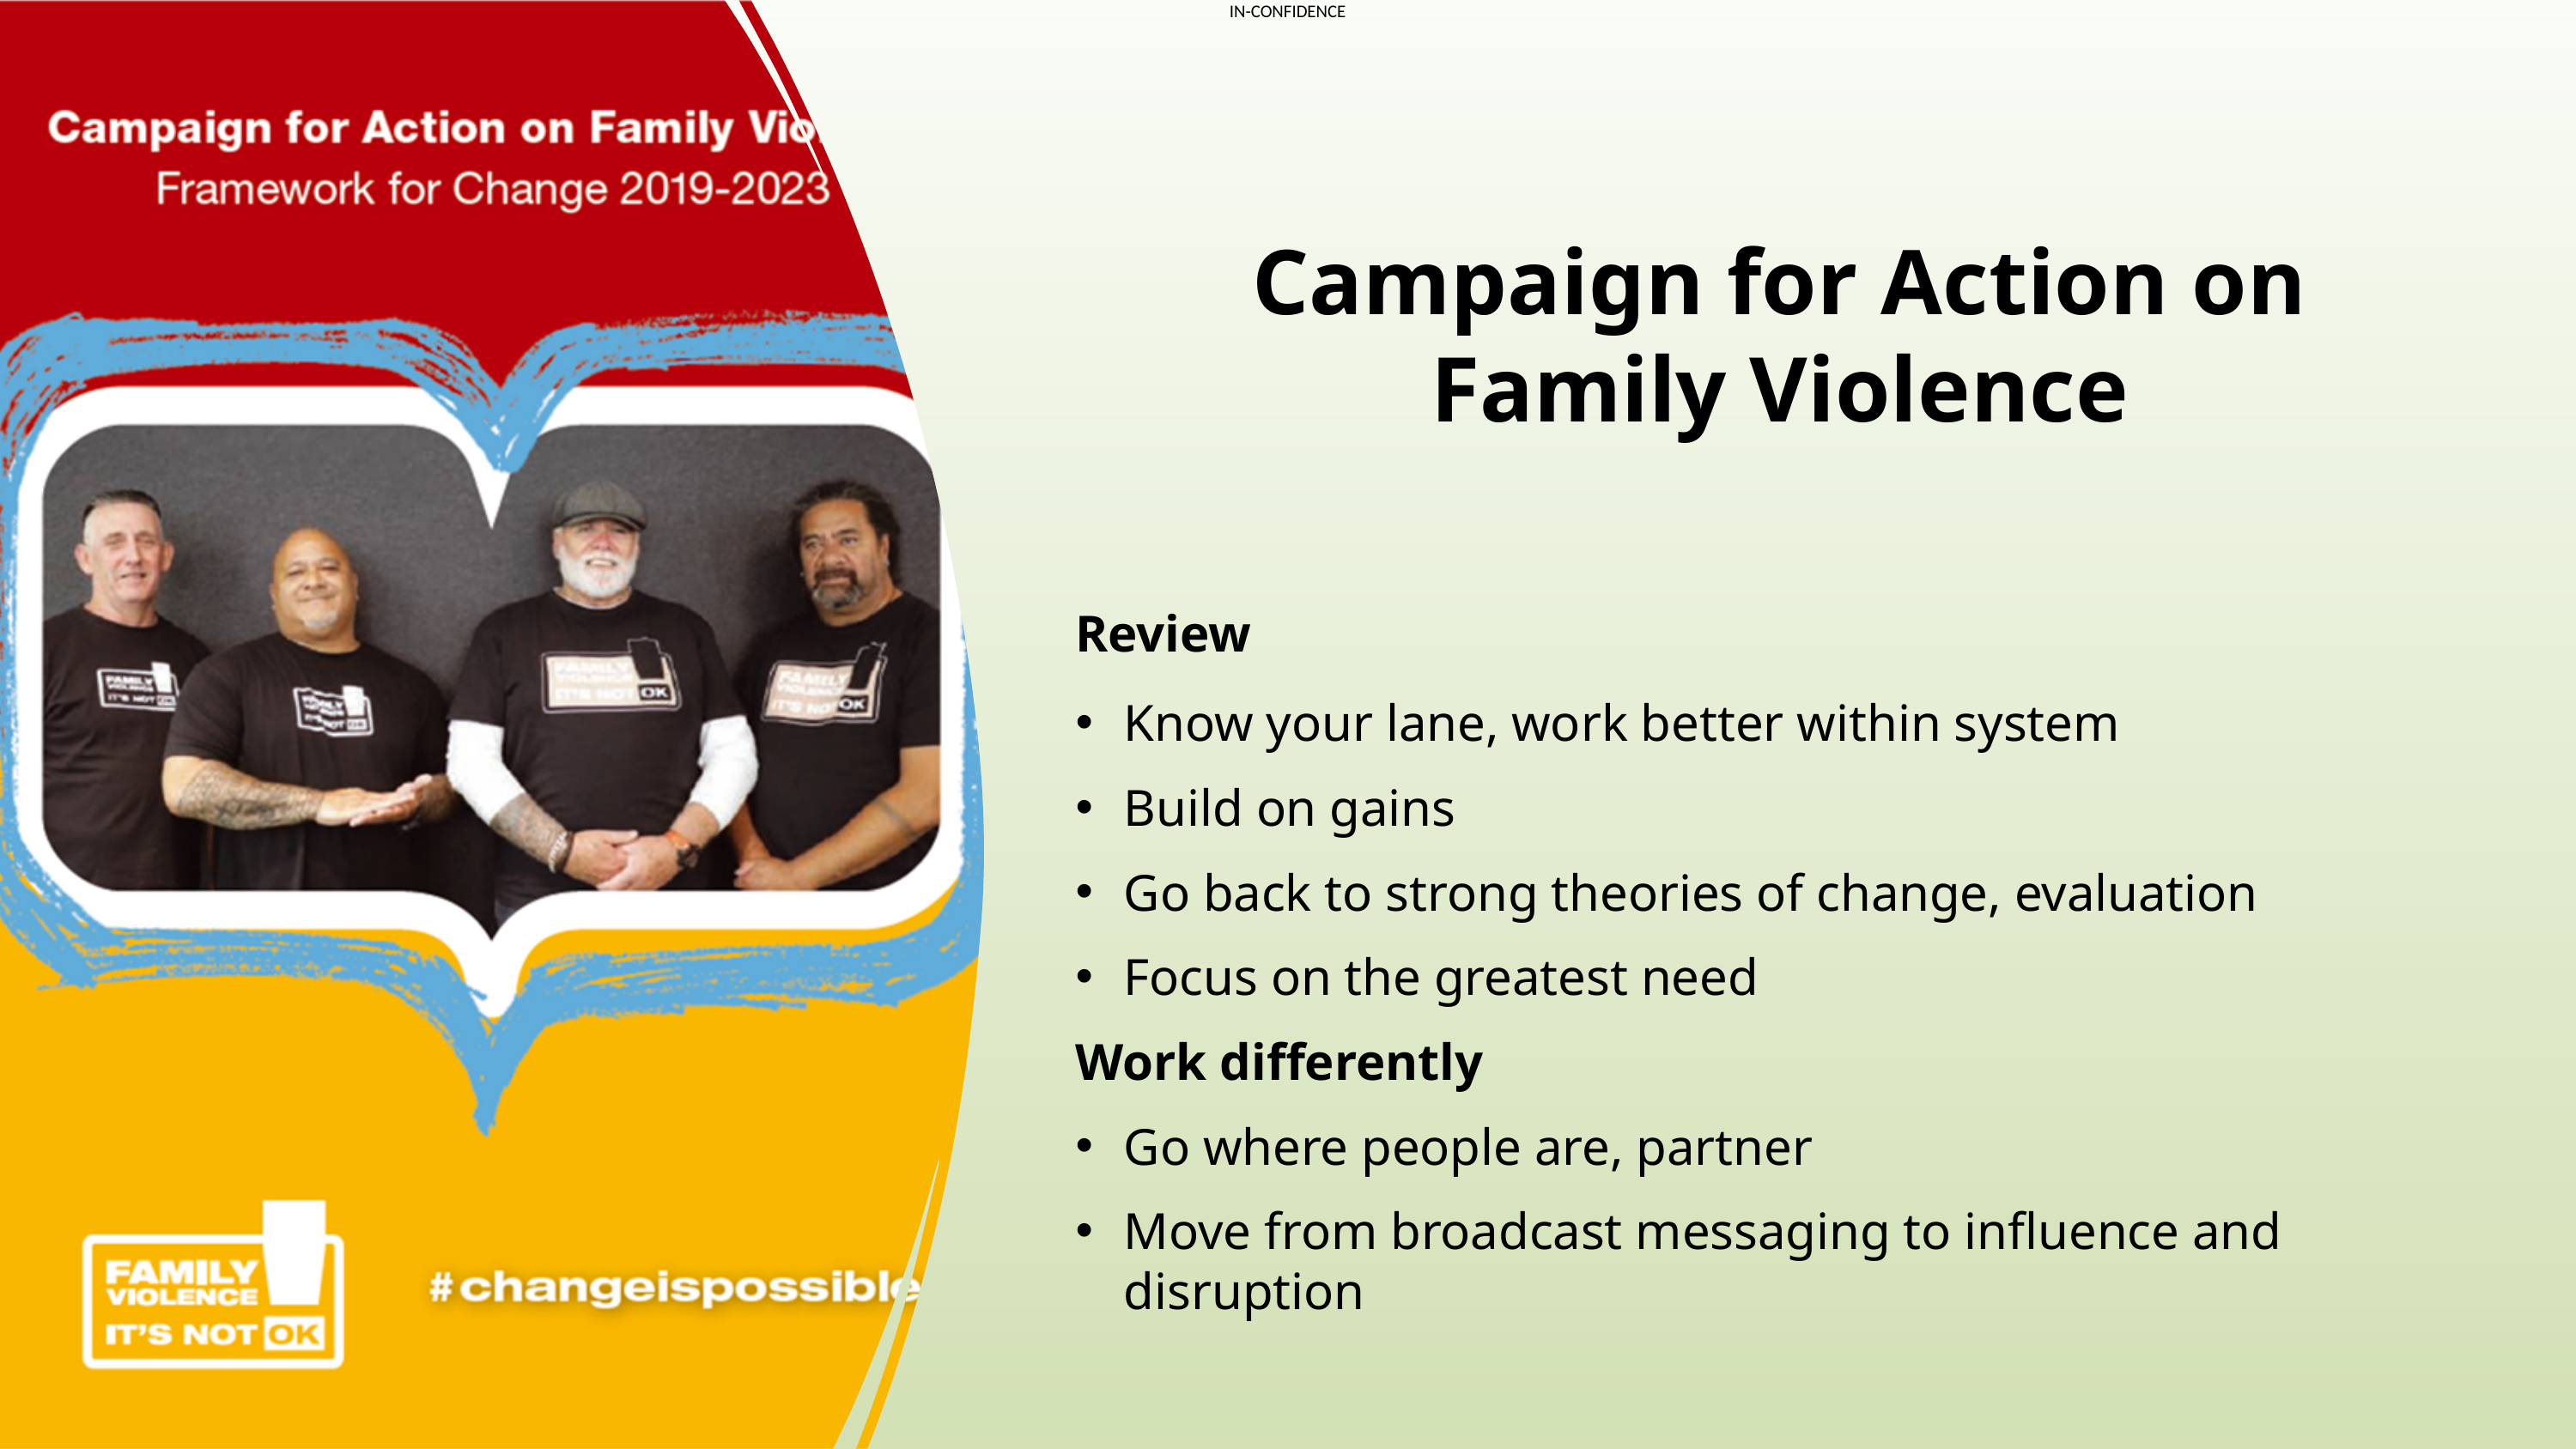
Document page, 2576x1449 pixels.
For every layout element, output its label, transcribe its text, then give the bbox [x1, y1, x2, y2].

picture [0, 0, 985, 1449]
list Review Know your lane, work better within system Build on gains Go back to strong theories of change, evaluation Focus on the greatest need Work differently Go where people are, partner Move from broadcast messaging to influence and disruption [1062, 595, 2440, 1331]
title Campaign for Action on Family Violence [1119, 70, 2440, 446]
